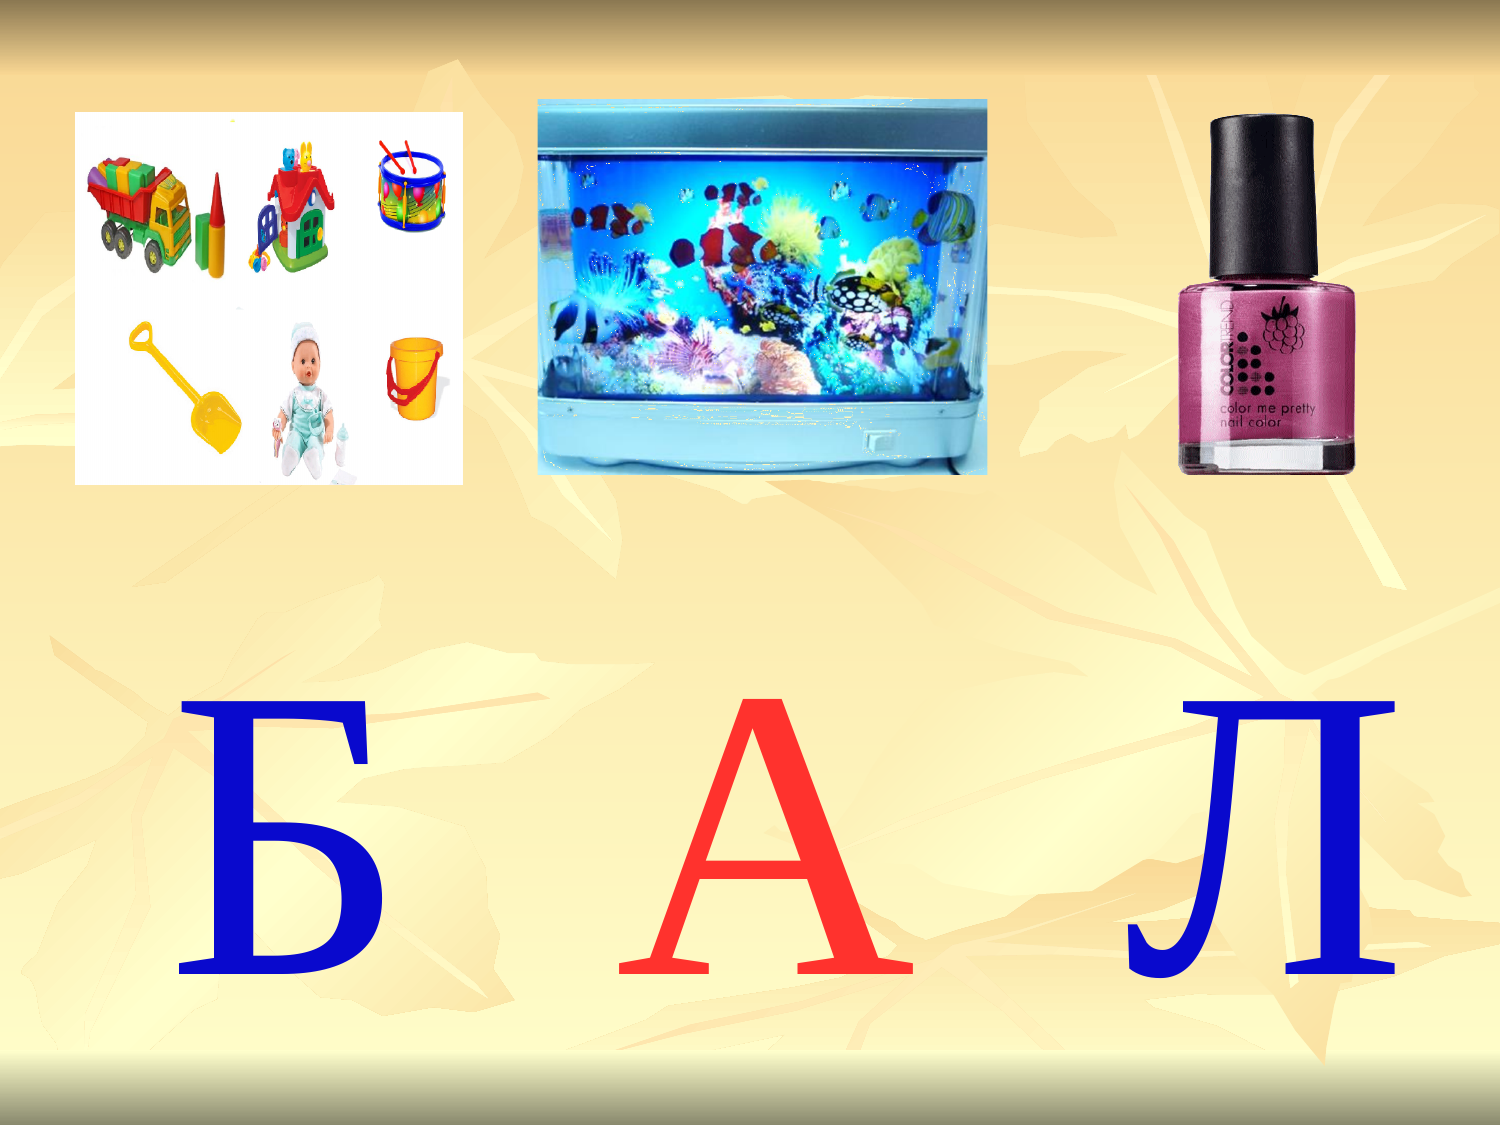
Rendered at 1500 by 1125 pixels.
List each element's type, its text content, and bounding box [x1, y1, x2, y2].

picture [537, 99, 988, 476]
list Б А Л [75, 606, 1500, 1125]
picture [1030, 74, 1500, 537]
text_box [74, 112, 463, 485]
